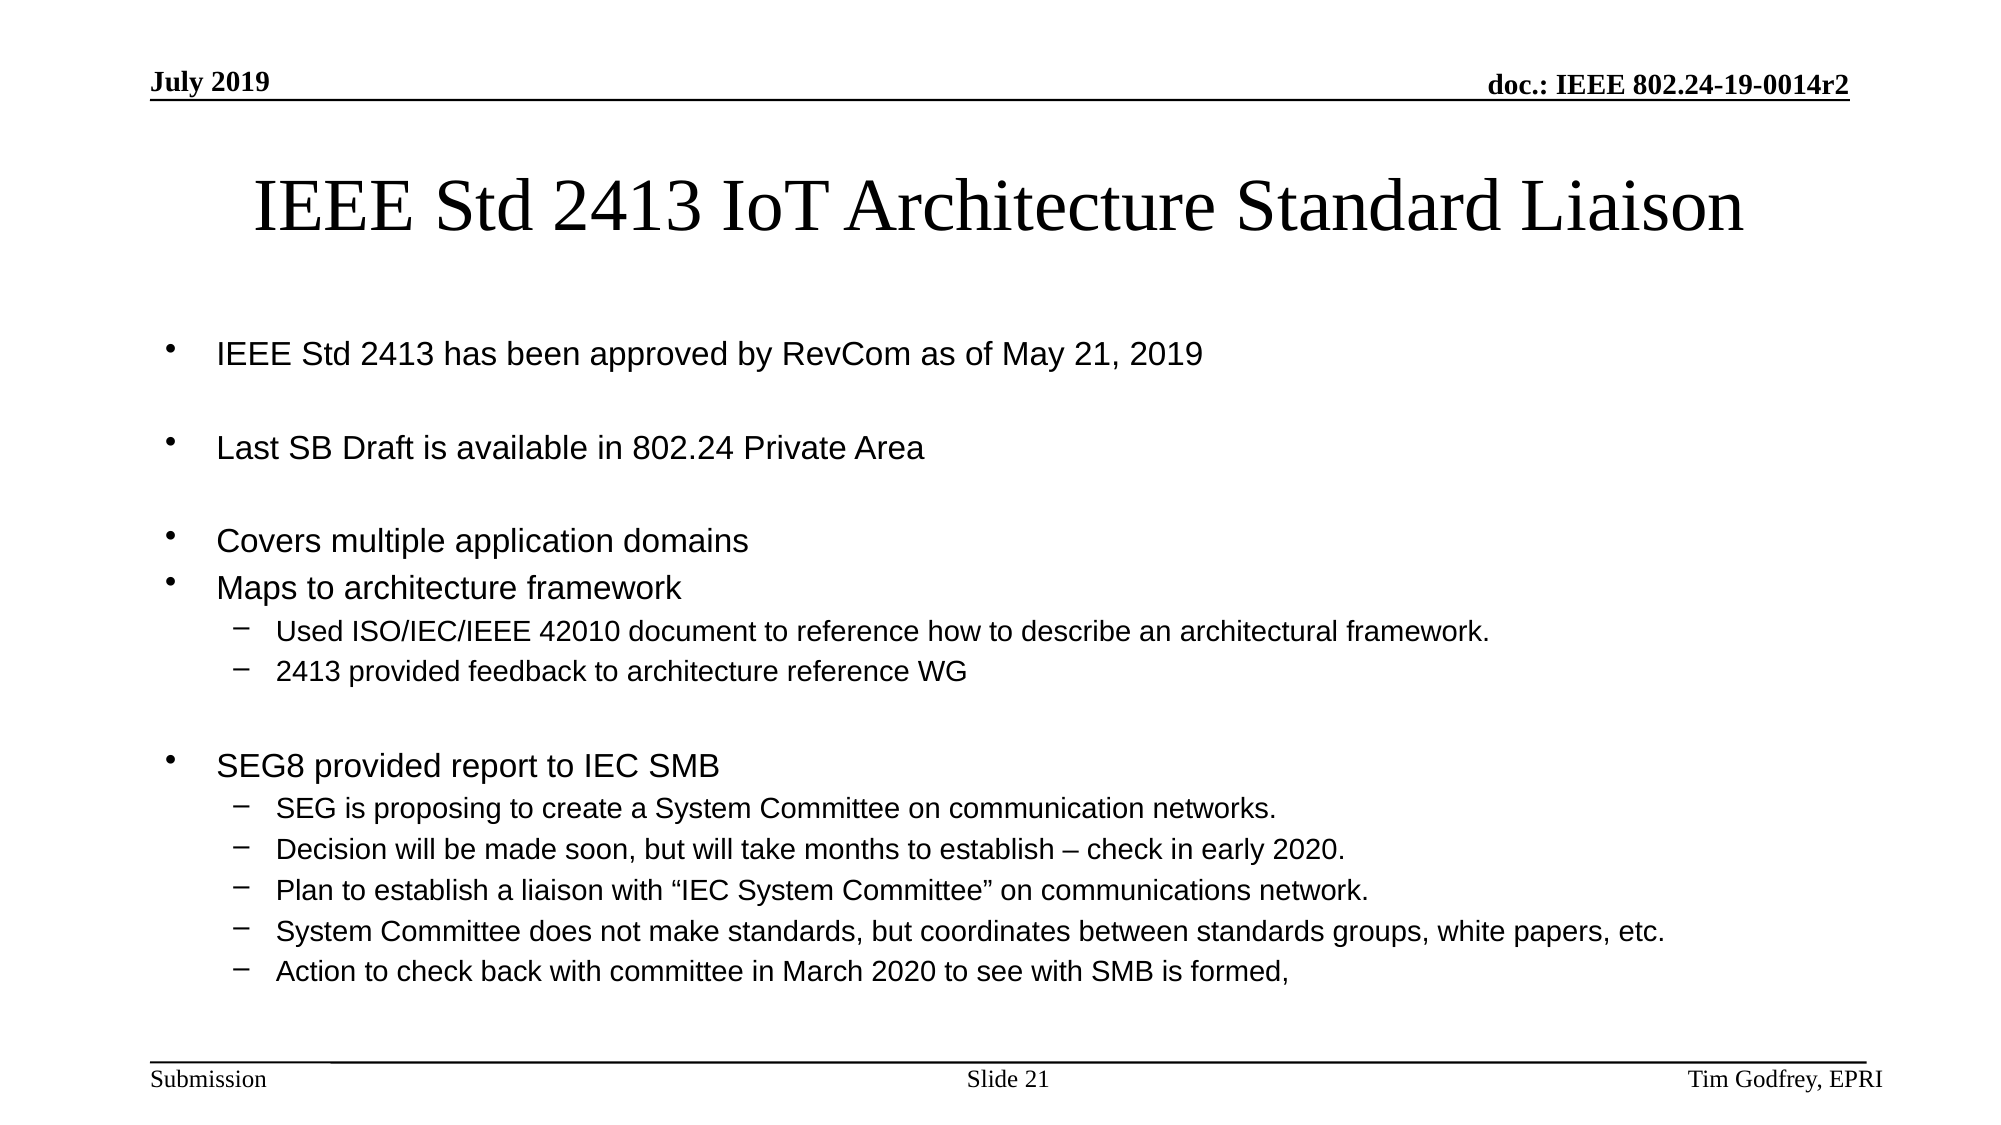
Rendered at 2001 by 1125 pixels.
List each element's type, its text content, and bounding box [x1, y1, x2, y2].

slide_number Slide 21 [937, 1062, 1079, 1108]
list IEEE Std 2413 has been approved by RevCom as of May 21, 2019 Last SB Draft is available in 802.24 Private Area Covers multiple application domains Maps to architecture framework Used ISO/IEC/IEEE 42010 document to reference how to describe an architectural framework. 2413 provided feedback to architecture reference WG SEG8 provided report to IEC SMB SEG is proposing to create a System Committee on communication networks. Decision will be made soon, but will take months to establish – check in early 2020. Plan to establish a liaison with “IEC System Committee” on communications network. System Committee does not make standards, but coordinates between standards groups, white papers, etc. Action to check back with committee in March 2020 to see with SMB is formed, [150, 324, 1850, 1000]
footer Tim Godfrey, EPRI [1200, 1062, 1884, 1108]
title IEEE Std 2413 IoT Architecture Standard Liaison [150, 112, 1850, 288]
